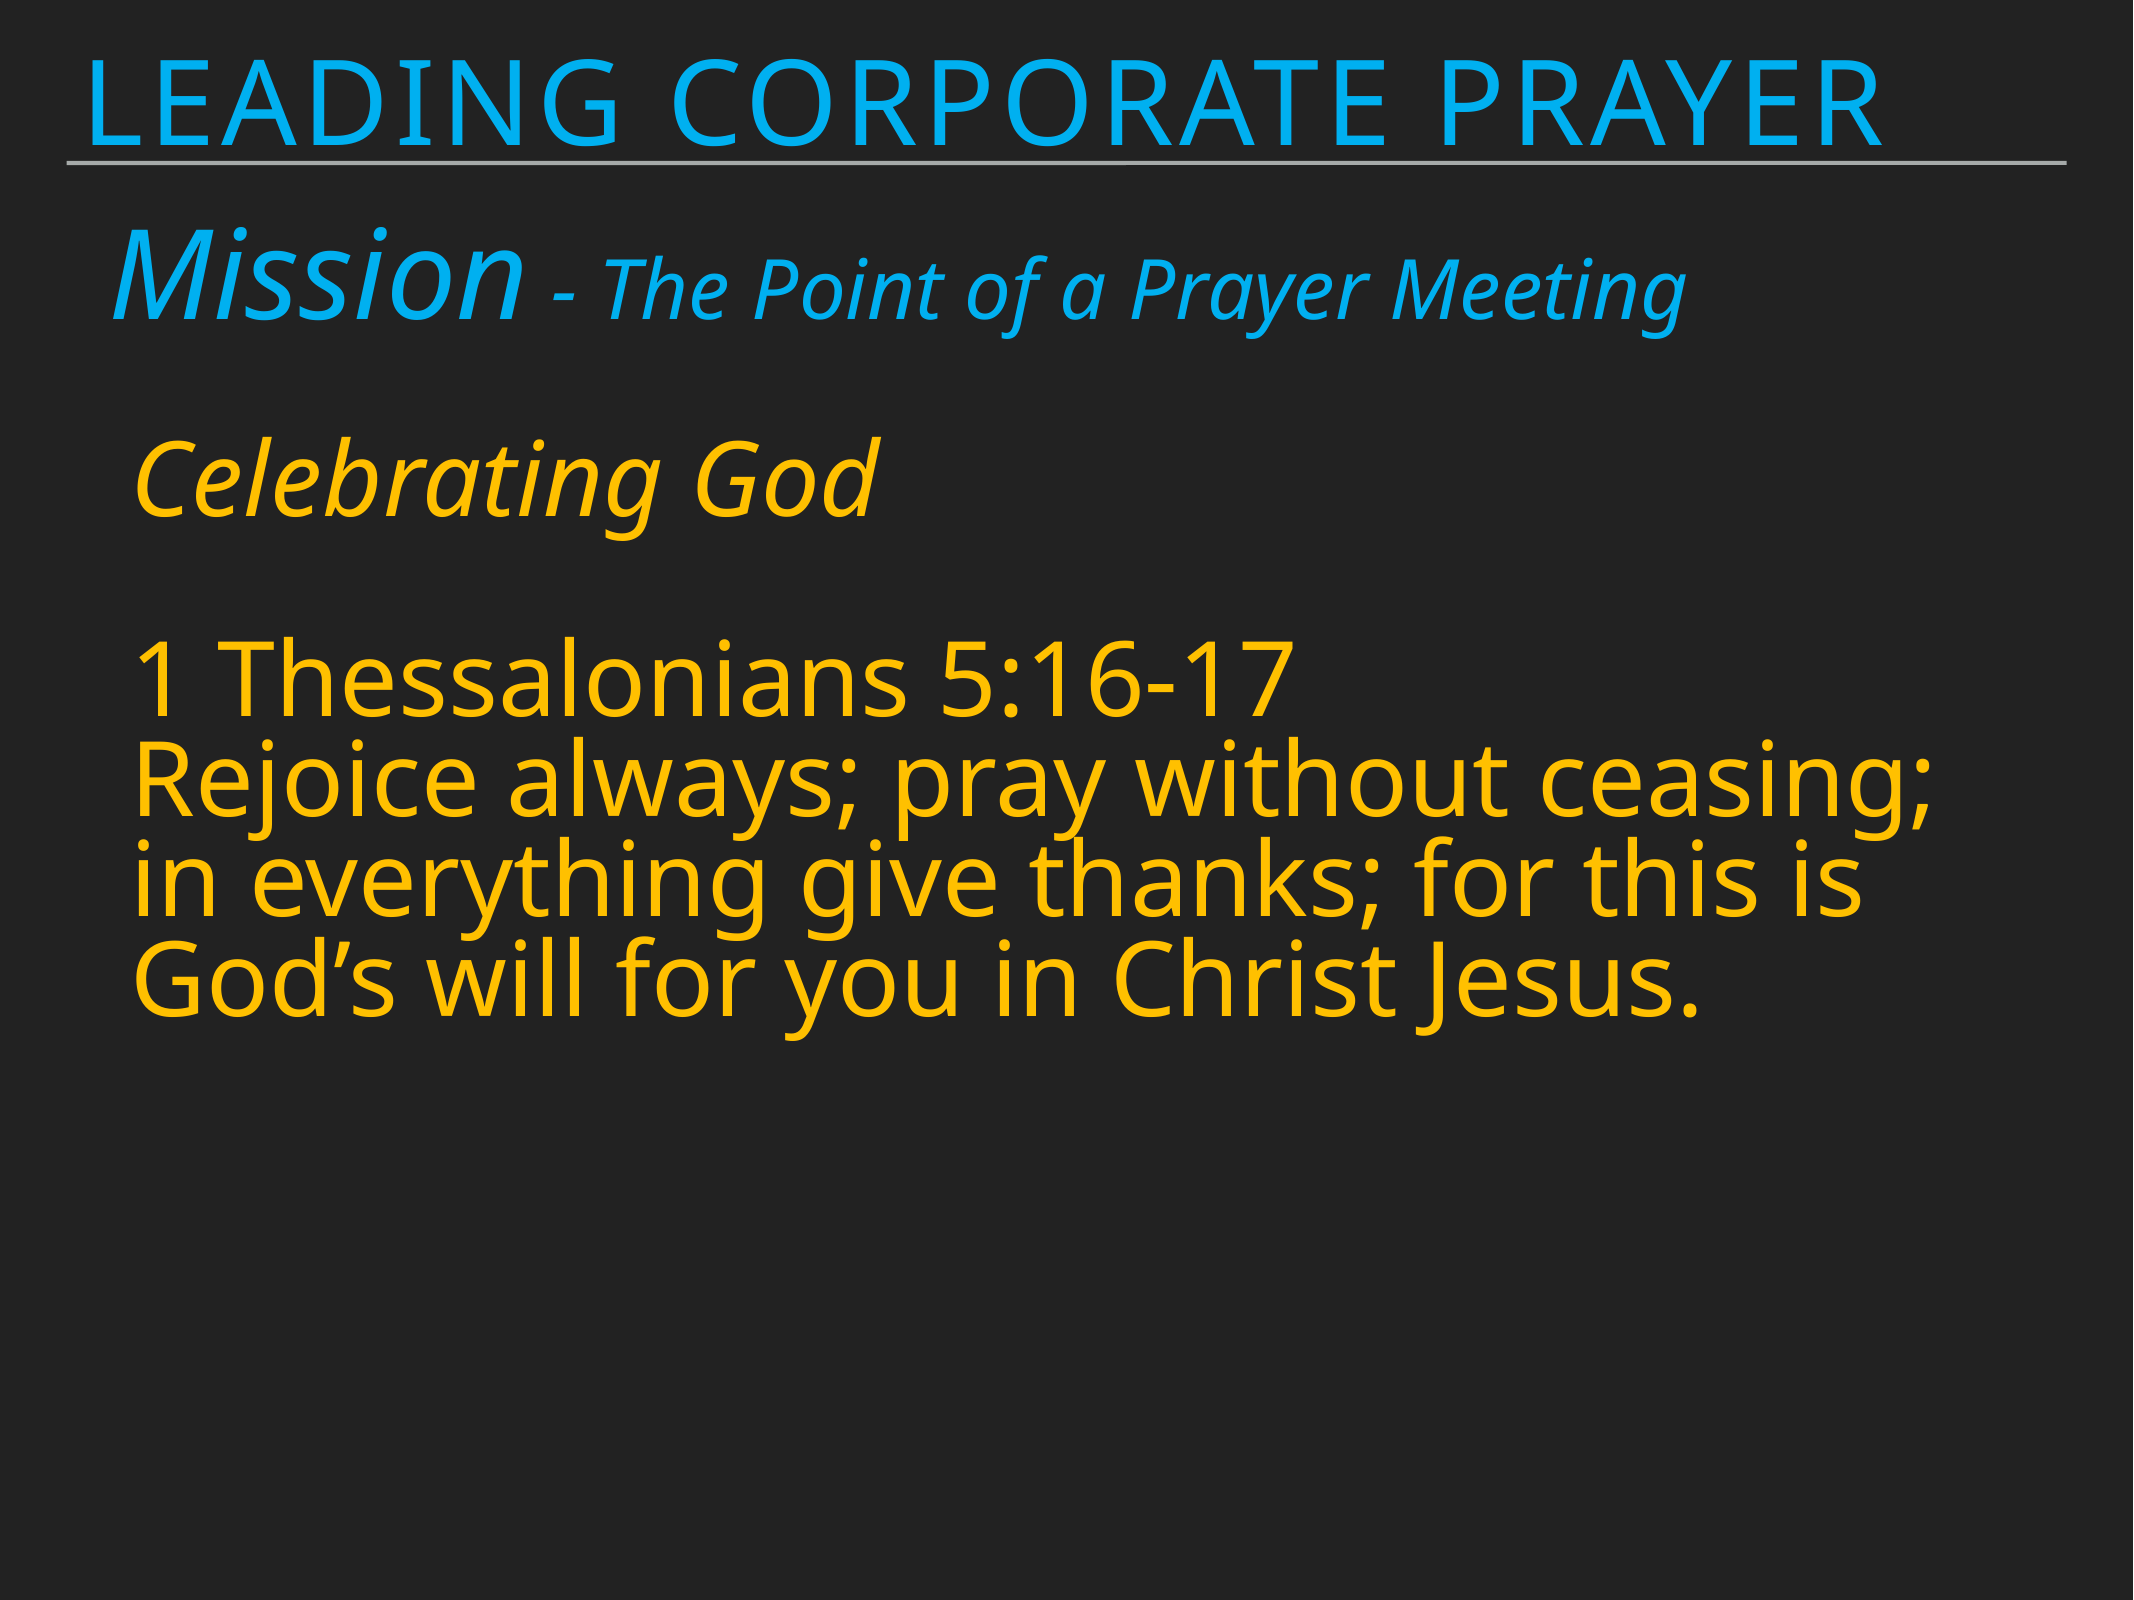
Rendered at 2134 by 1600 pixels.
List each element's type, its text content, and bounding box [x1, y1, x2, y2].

list Leading Corporate Prayer [72, 38, 1907, 178]
text_box Celebrating God 1 Thessalonians 5:16-17 Rejoice always; pray without ceasing; in everything give thanks; for this is God’s will for you in Christ Jesus. [122, 428, 2011, 1045]
text_box Mission - The Point of a Prayer Meeting [100, 186, 1699, 353]
